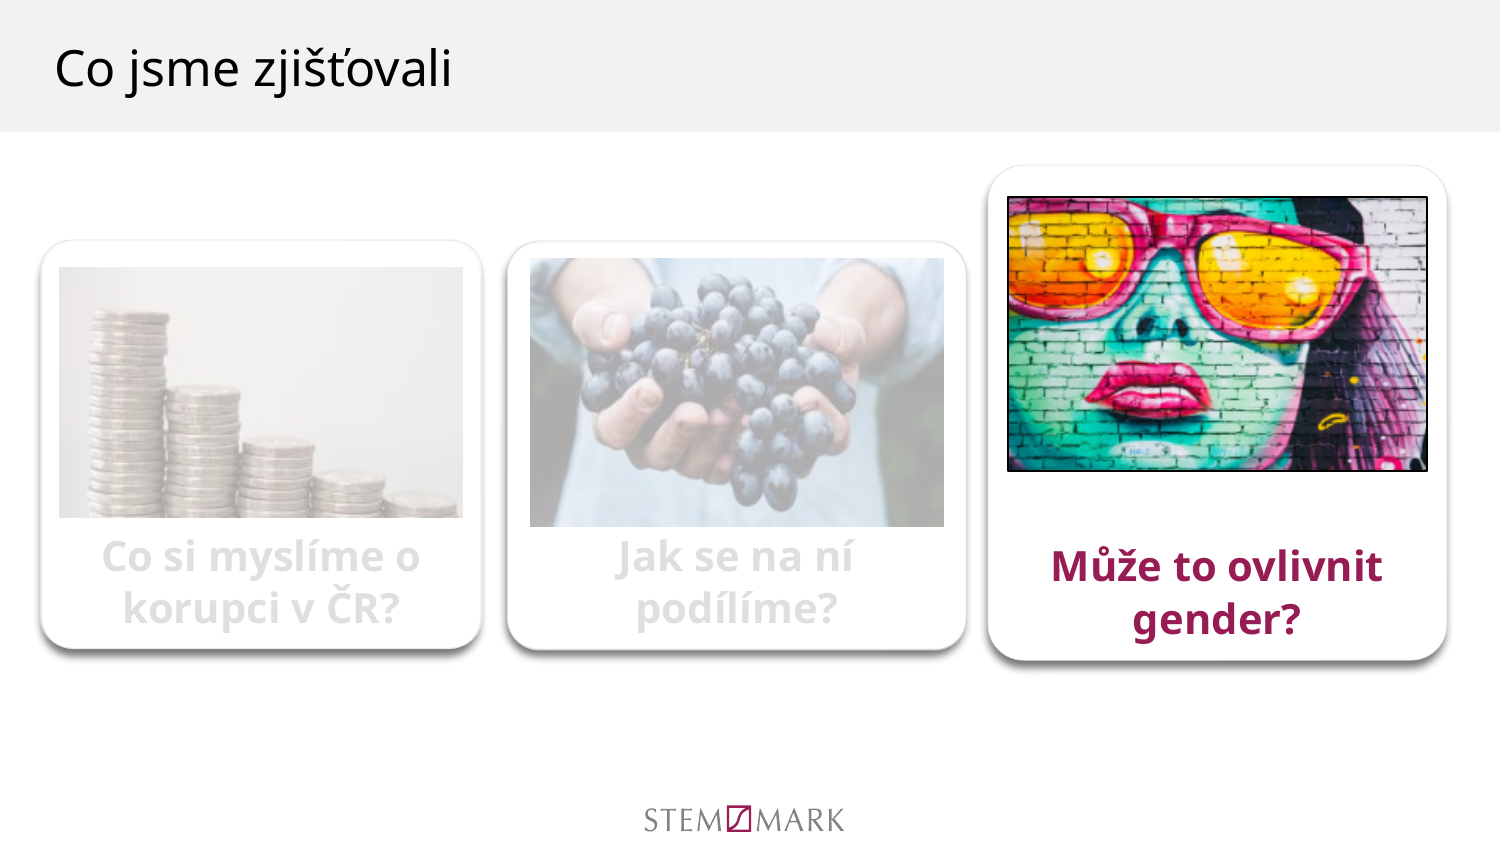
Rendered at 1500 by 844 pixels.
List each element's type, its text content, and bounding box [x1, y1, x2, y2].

picture [530, 258, 944, 527]
picture [59, 267, 464, 518]
text_box Může to ovlivnit gender? [985, 163, 1449, 663]
text_box [38, 237, 485, 651]
picture [1008, 197, 1427, 471]
text_box [505, 239, 969, 653]
title Co jsme zjišťovali [41, 0, 1459, 133]
